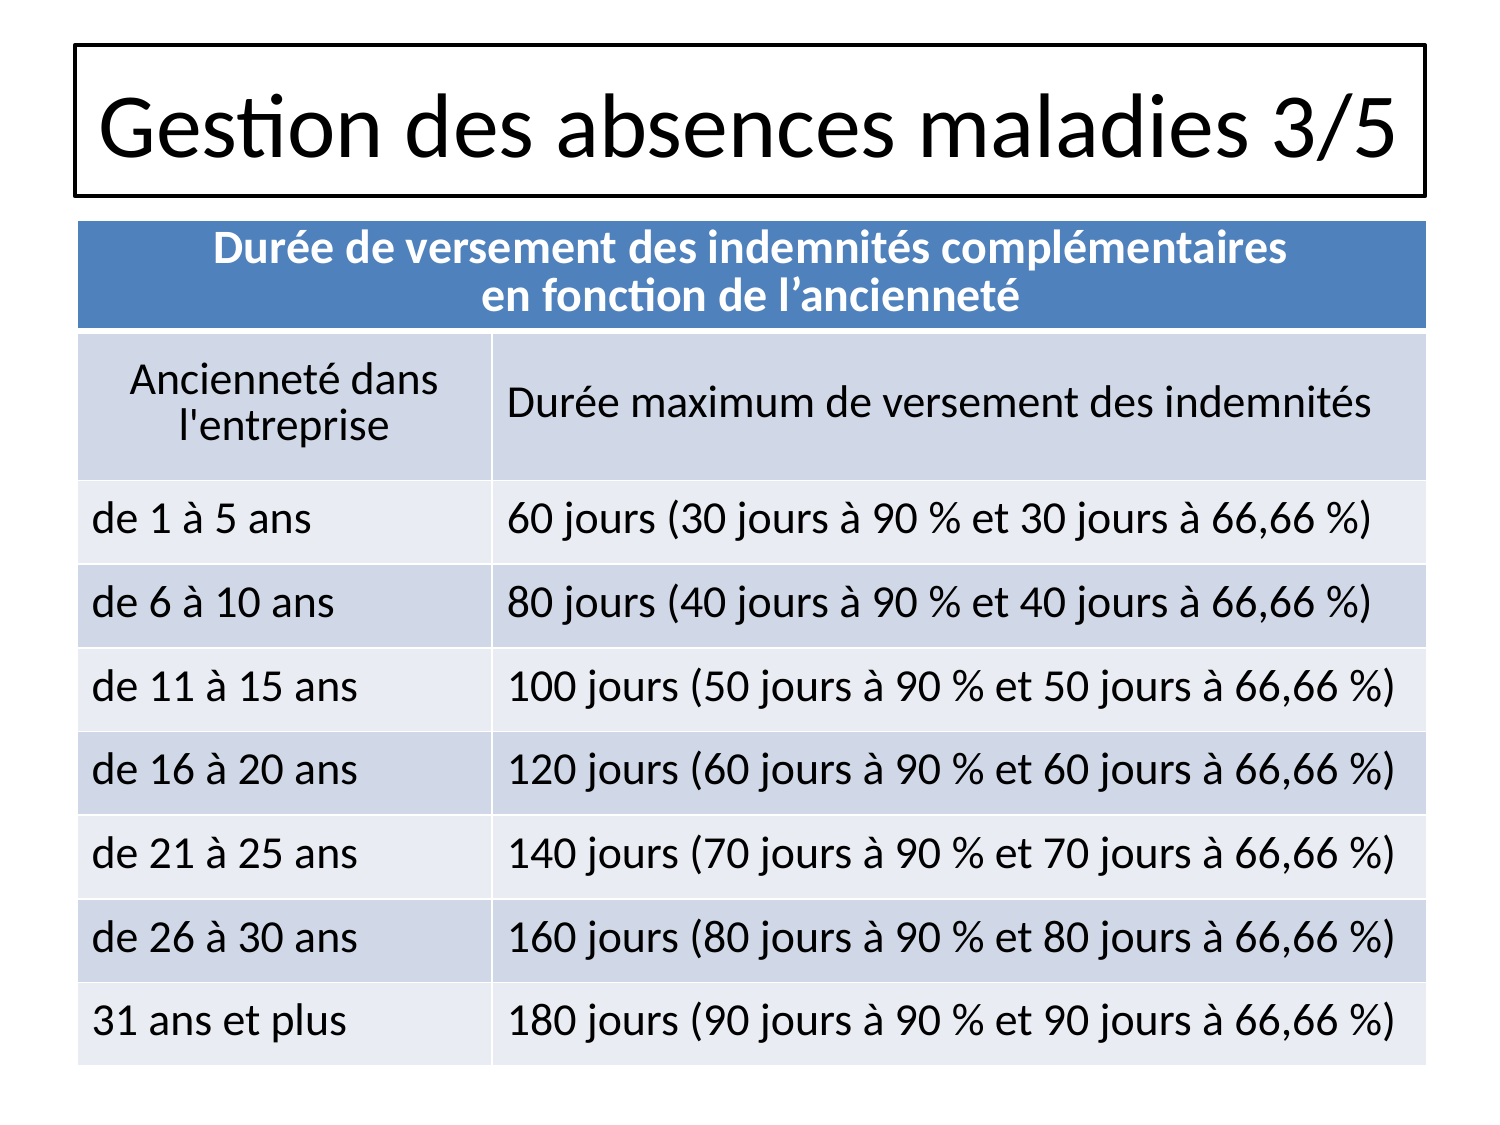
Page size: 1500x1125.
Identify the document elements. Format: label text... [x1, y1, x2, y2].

table_cell de 21 à 25 ans [78, 816, 491, 898]
title Gestion des absences maladies 3/5 [73, 43, 1427, 198]
table_cell 80 jours (40 jours à 90 % et 40 jours à 66,66 %) [493, 565, 1426, 647]
table_cell 60 jours (30 jours à 90 % et 30 jours à 66,66 %) [493, 481, 1426, 563]
table_cell 140 jours (70 jours à 90 % et 70 jours à 66,66 %) [493, 816, 1426, 898]
table_cell de 6 à 10 ans [78, 565, 491, 647]
table_cell de 16 à 20 ans [78, 732, 491, 814]
table_cell Durée maximum de versement des indemnités [493, 334, 1426, 480]
table_cell 160 jours (80 jours à 90 % et 80 jours à 66,66 %) [493, 900, 1426, 982]
table_cell 100 jours (50 jours à 90 % et 50 jours à 66,66 %) [493, 649, 1426, 731]
table_cell de 1 à 5 ans [78, 481, 491, 563]
table_cell de 11 à 15 ans [78, 649, 491, 731]
table_cell de 26 à 30 ans [78, 900, 491, 982]
table_cell 31 ans et plus [78, 983, 491, 1065]
table_header Durée de versement des indemnités complémentaires en fonction de l’ancienneté [78, 221, 1426, 328]
table_cell 120 jours (60 jours à 90 % et 60 jours à 66,66 %) [493, 732, 1426, 814]
table_cell 180 jours (90 jours à 90 % et 90 jours à 66,66 %) [493, 983, 1426, 1065]
table_cell Ancienneté dans l'entreprise [78, 334, 491, 480]
